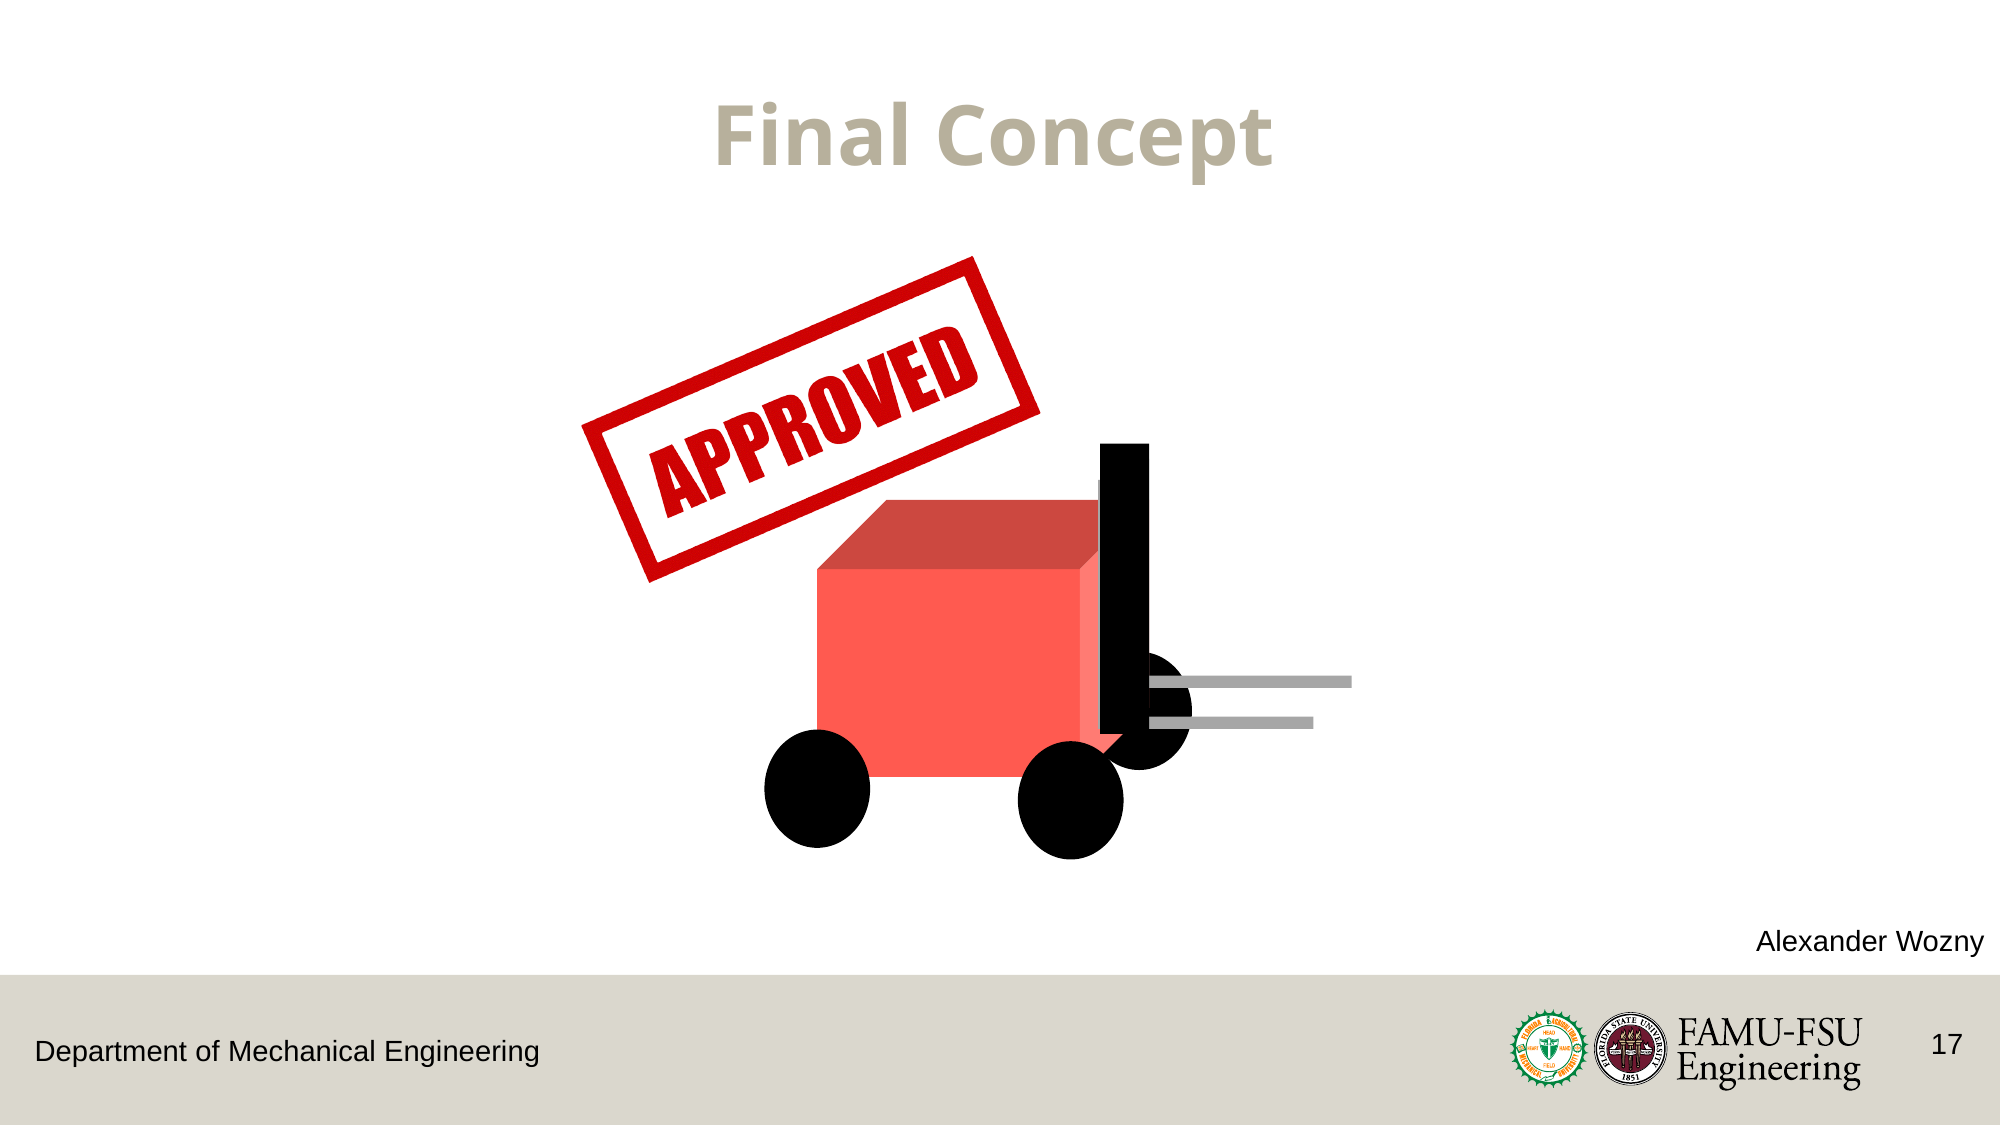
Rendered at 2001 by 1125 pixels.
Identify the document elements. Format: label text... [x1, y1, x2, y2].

slide_number 17 [1862, 1017, 1978, 1078]
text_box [764, 443, 1352, 860]
picture [564, 249, 1047, 589]
text_box Final Concept [137, 85, 1850, 209]
footer Alexander Wozny [1325, 914, 2000, 975]
